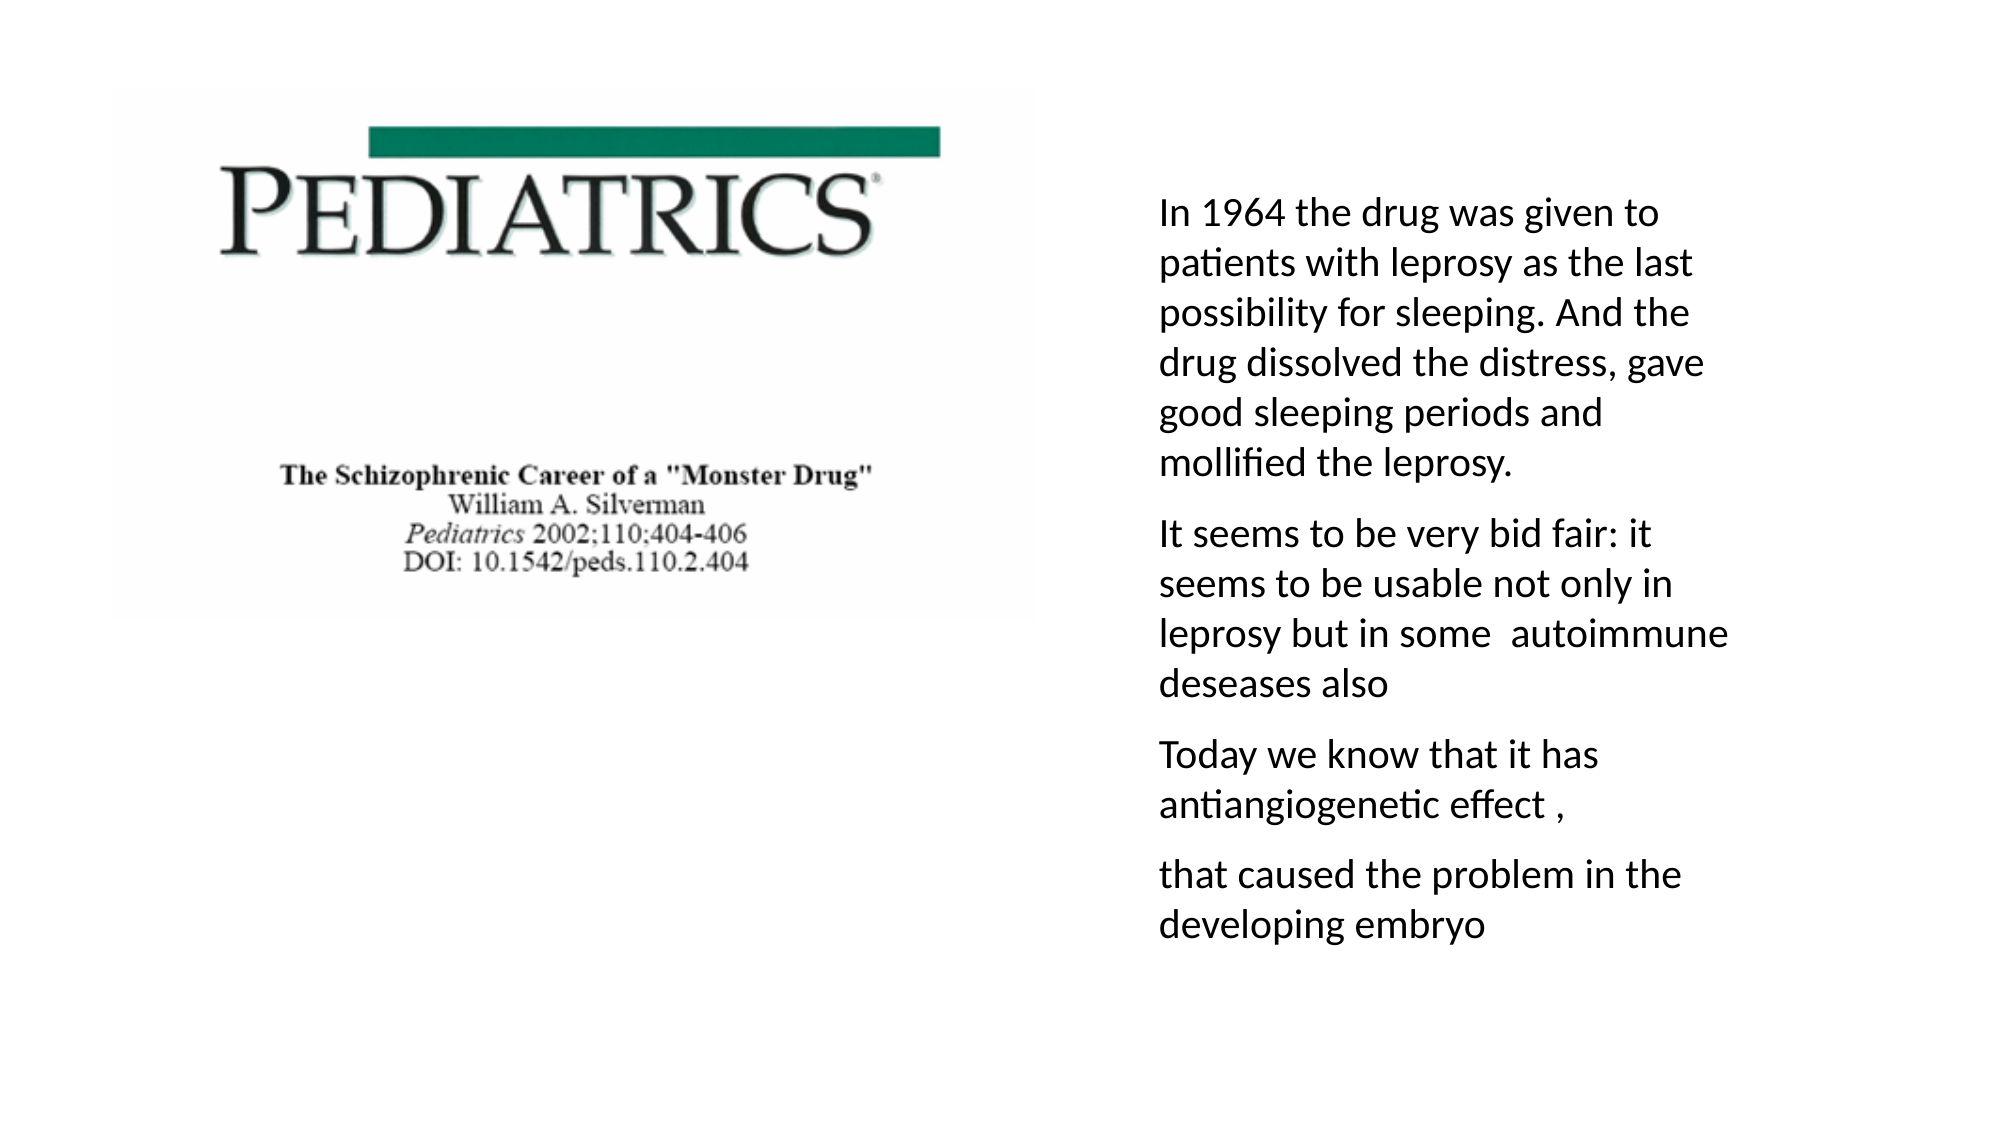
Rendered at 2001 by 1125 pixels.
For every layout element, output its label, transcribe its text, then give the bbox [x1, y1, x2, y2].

text_box In 1964 the drug was given to patients with leprosy as the last possibility for sleeping. And the drug dissolved the distress, gave good sleeping periods and mollified the leprosy. It seems to be very bid fair: it seems to be usable not only in leprosy but in some autoimmune deseases also Today we know that it has antiangiogenetic effect , that caused the problem in the developing embryo [1144, 177, 1747, 955]
picture [113, 89, 1037, 621]
